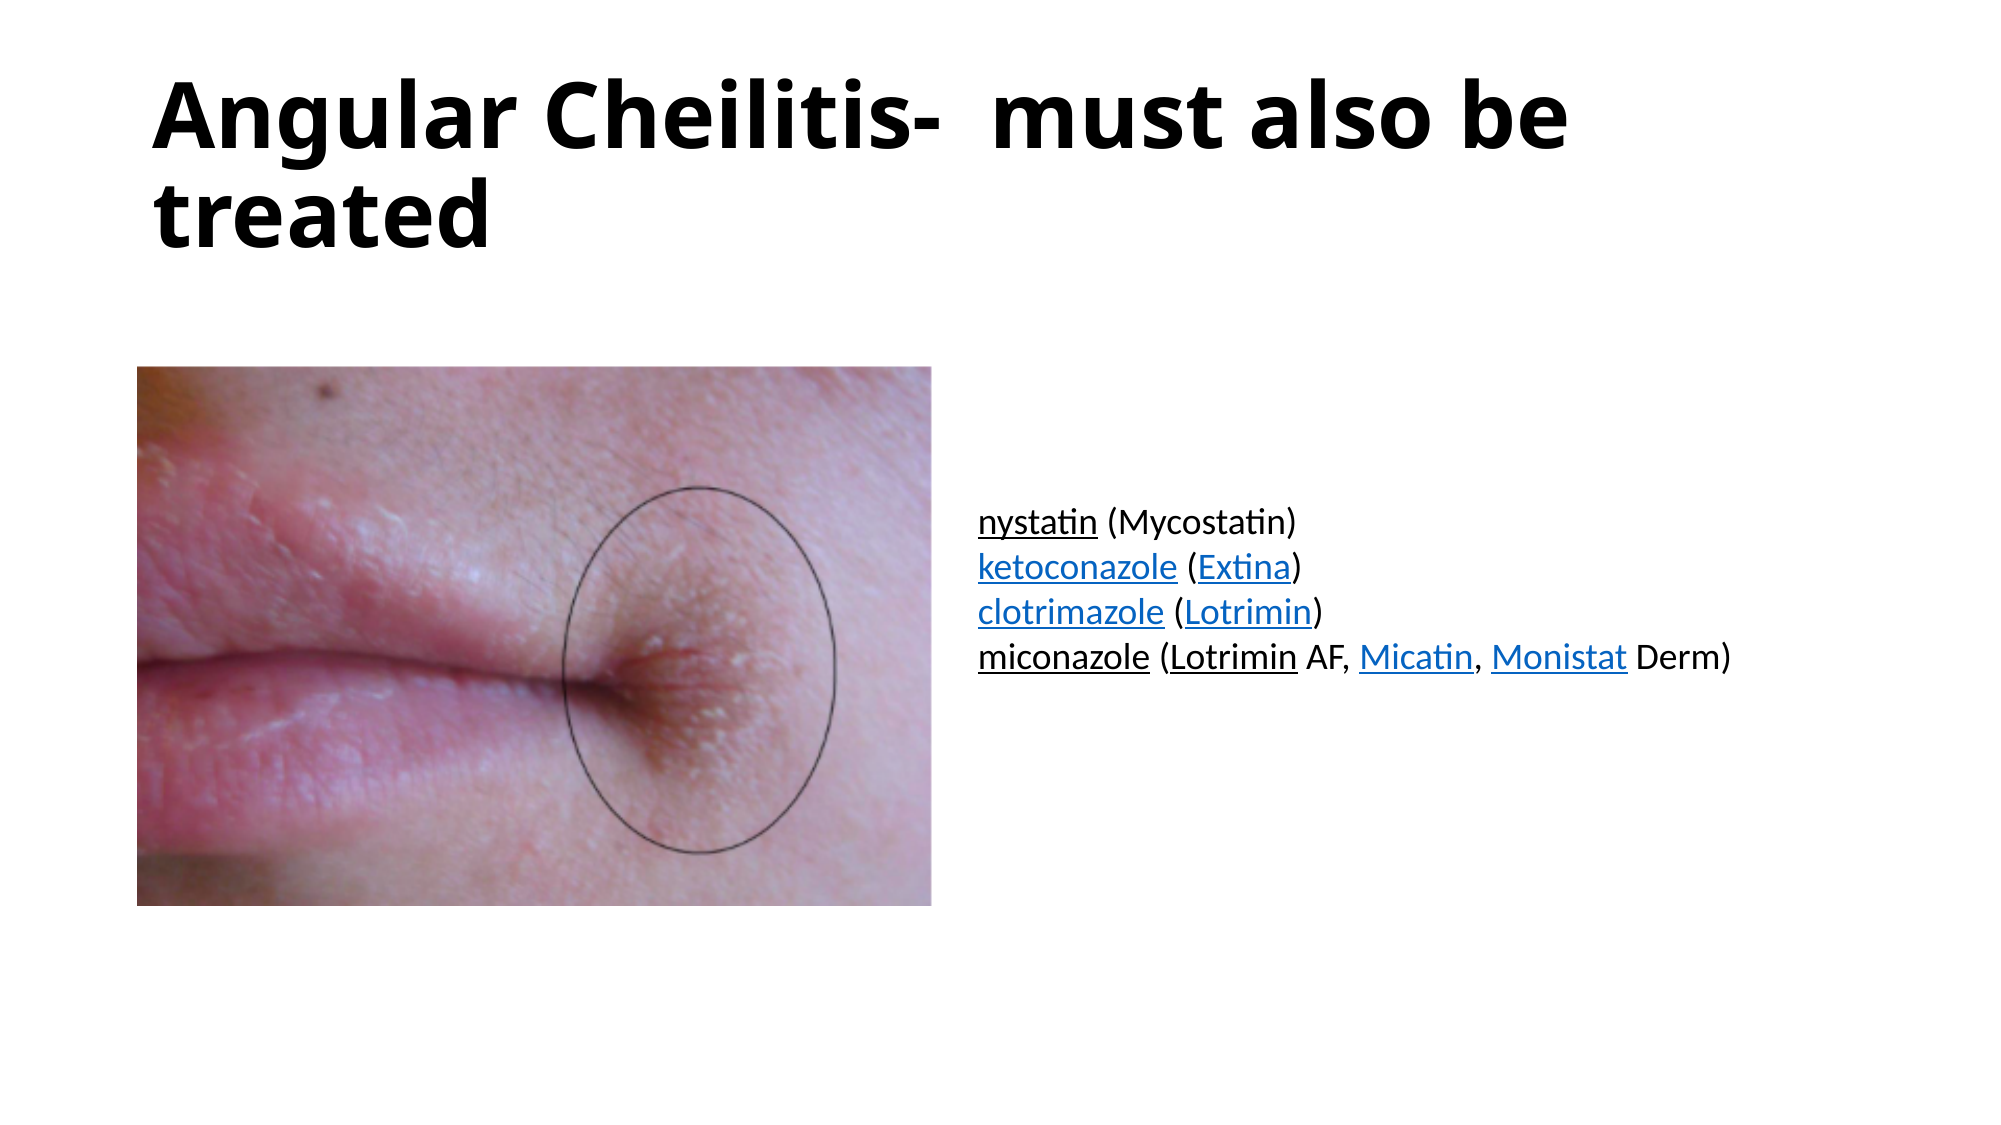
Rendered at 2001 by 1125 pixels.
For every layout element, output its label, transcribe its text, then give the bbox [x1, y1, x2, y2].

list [137, 365, 936, 906]
text_box nystatin (Mycostatin) ketoconazole (Extina) clotrimazole (Lotrimin) miconazole (Lotrimin AF, Micatin, Monistat Derm) [963, 489, 1976, 735]
title Angular Cheilitis- must also be treated [137, 59, 1863, 278]
